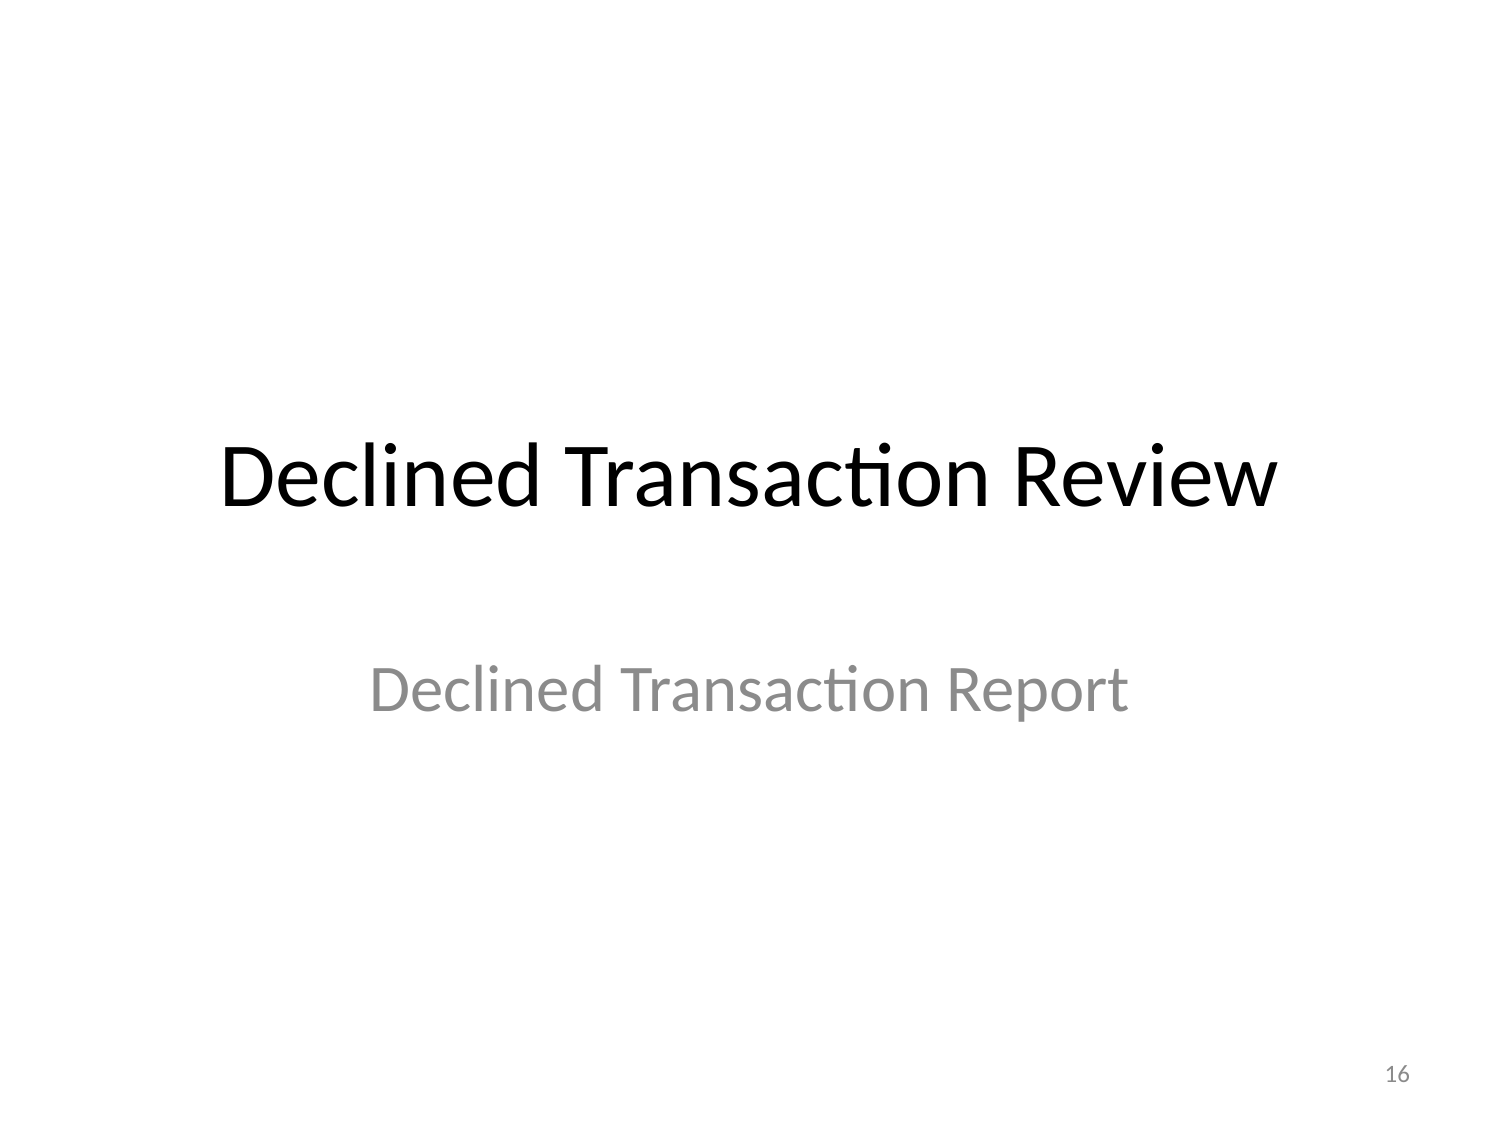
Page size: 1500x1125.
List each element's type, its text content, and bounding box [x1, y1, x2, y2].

subtitle Declined Transaction Report [225, 637, 1275, 925]
slide_number 16 [1074, 1042, 1425, 1103]
title Declined Transaction Review [112, 349, 1388, 591]
